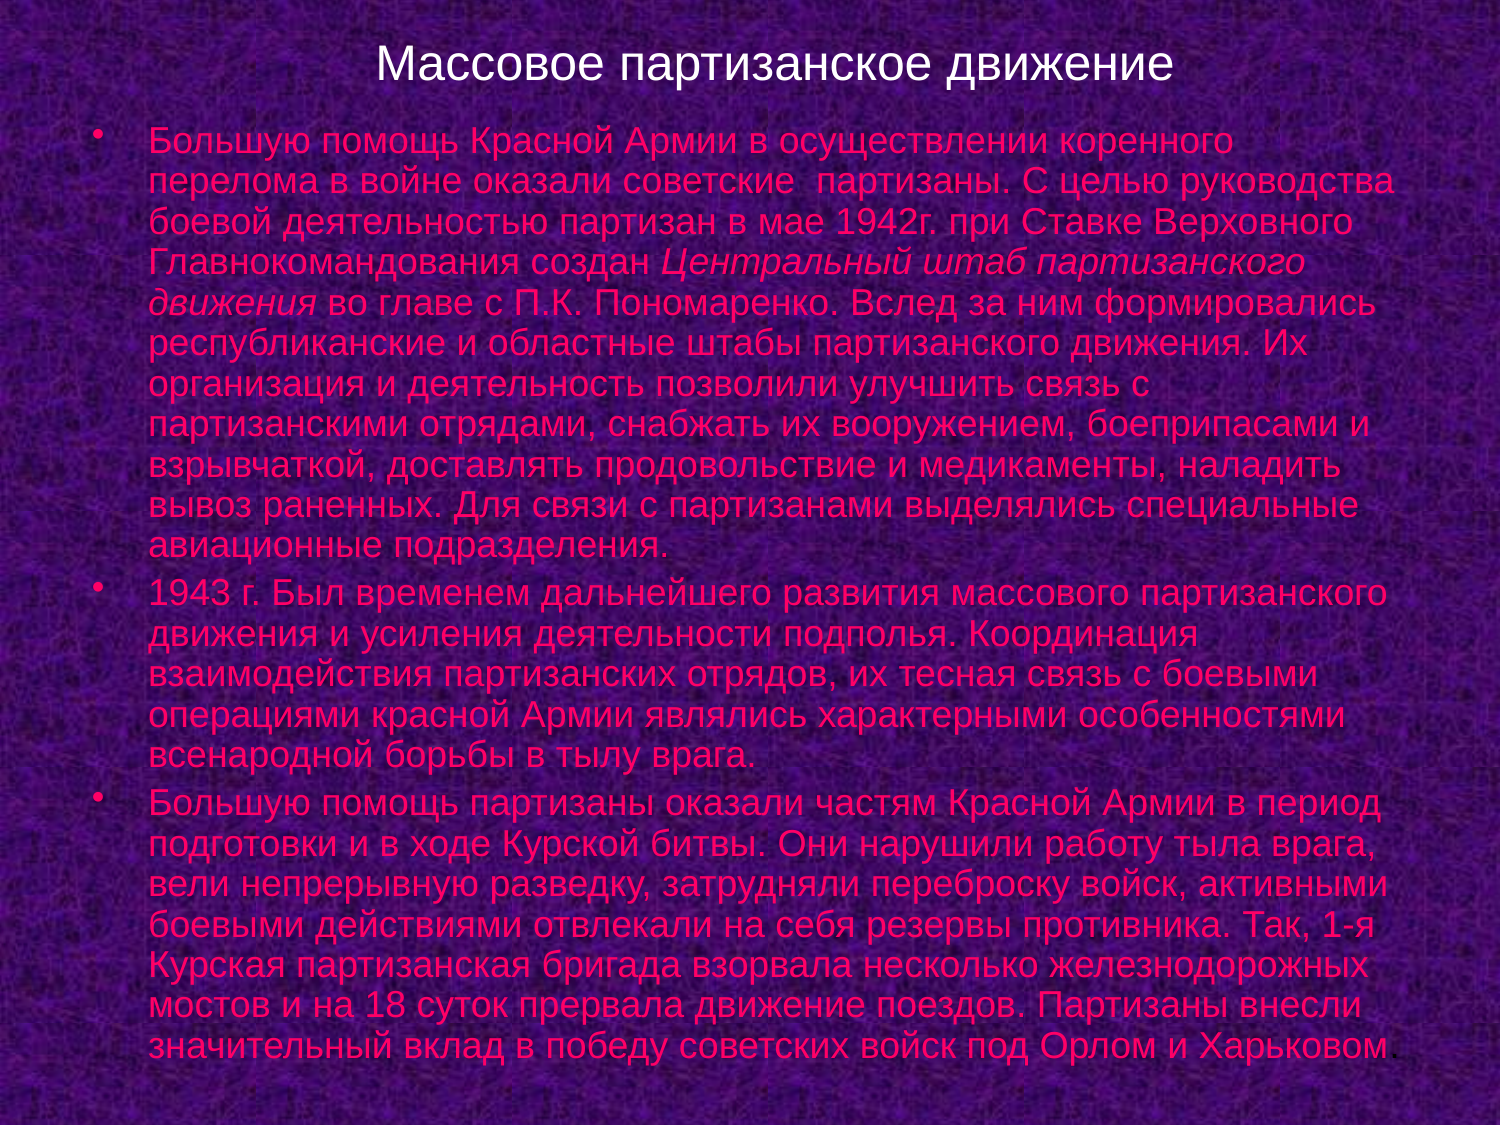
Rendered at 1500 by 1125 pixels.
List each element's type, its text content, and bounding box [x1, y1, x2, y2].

list Большую помощь Красной Армии в осуществлении коренного перелома в войне оказали советские партизаны. С целью руководства боевой деятельностью партизан в мае 1942г. при Ставке Верховного Главнокомандования создан Центральный штаб партизанского движения во главе с П.К. Пономаренко. Вслед за ним формировались республиканские и областные штабы партизанского движения. Их организация и деятельность позволили улучшить связь с партизанскими отрядами, снабжать их вооружением, боеприпасами и взрывчаткой, доставлять продовольствие и медикаменты, наладить вывоз раненных. Для связи с партизанами выделялись специальные авиационные подразделения. 1943 г. Был временем дальнейшего развития массового партизанского движения и усиления деятельности подполья. Координация взаимодействия партизанских отрядов, их тесная связь с боевыми операциями красной Армии являлись характерными особенностями всенародной борьбы в тылу врага. Большую помощь партизаны оказали частям Красной Армии в период подготовки и в ходе Курской битвы. Они нарушили работу тыла врага, вели непрерывную разведку, затрудняли переброску войск, активными боевыми действиями отвлекали на себя резервы противника. Так, 1-я Курская партизанская бригада взорвала несколько железнодорожных мостов и на 18 суток прервала движение поездов. Партизаны внесли значительный вклад в победу советских войск под Орлом и Харьковом. [76, 113, 1427, 1083]
title Массовое партизанское движение [100, 31, 1451, 91]
picture [0, 0, 1500, 1125]
